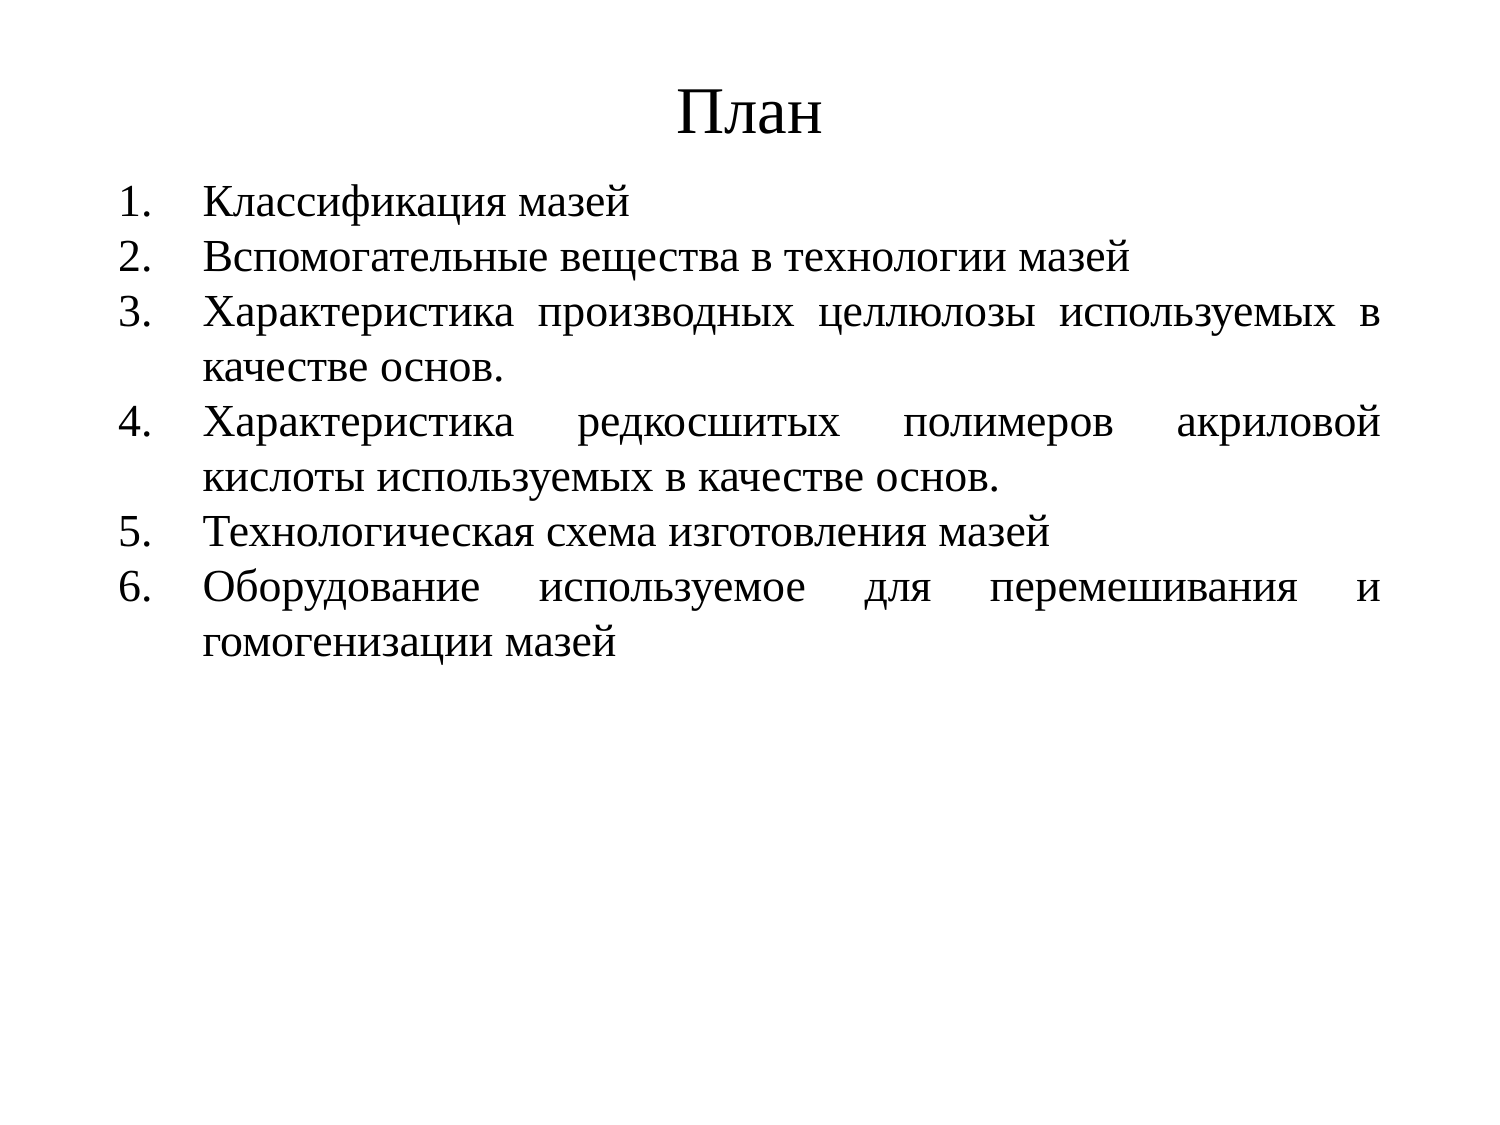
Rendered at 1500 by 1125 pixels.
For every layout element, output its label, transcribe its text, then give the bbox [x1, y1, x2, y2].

list Классификация мазей Вспомогательные вещества в технологии мазей Характеристика производных целлюлозы используемых в качестве основ. Характеристика редкосшитых полимеров акриловой кислоты используемых в качестве основ. Технологическая схема изготовления мазей Оборудование используемое для перемешивания и гомогенизации мазей [103, 163, 1397, 1014]
title План [103, 59, 1397, 163]
